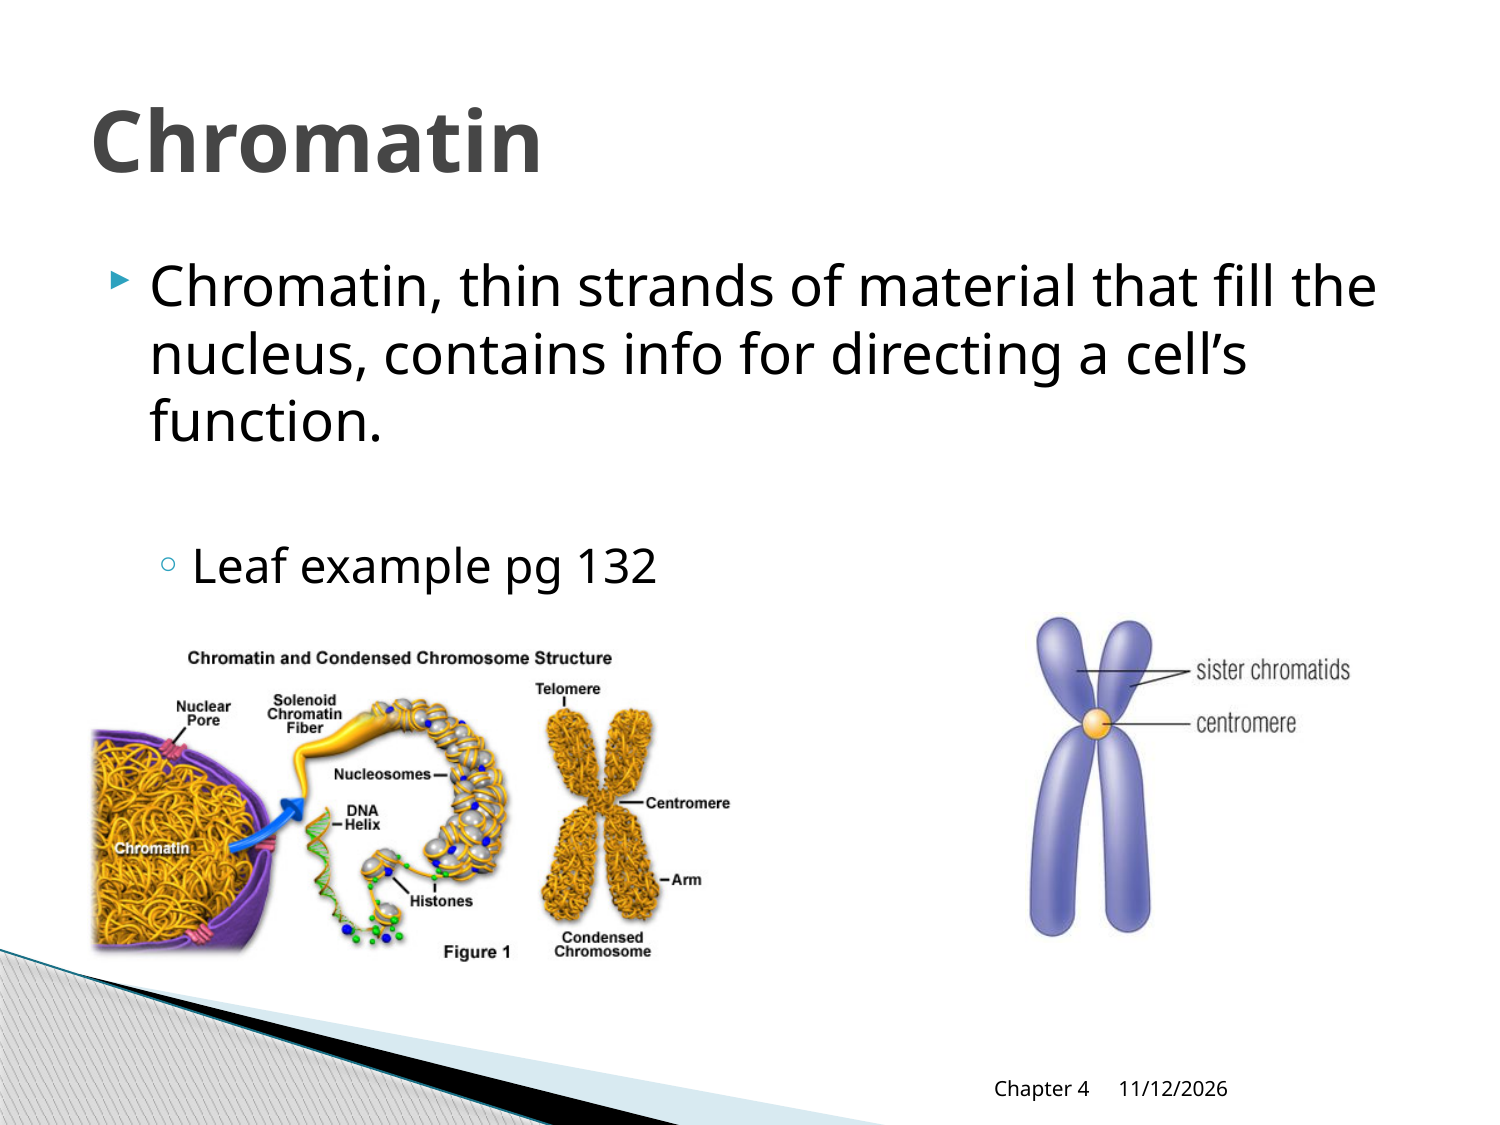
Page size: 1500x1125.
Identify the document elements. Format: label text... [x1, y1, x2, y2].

footer Chapter 4 [718, 1051, 1105, 1112]
title Chromatin [75, 45, 1425, 233]
picture [87, 649, 732, 963]
list Chromatin, thin strands of material that fill the nucleus, contains info for directing a cell’s function. Leaf example pg 132 [75, 243, 1425, 986]
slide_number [1105, 1051, 1419, 1112]
picture [1024, 612, 1354, 943]
